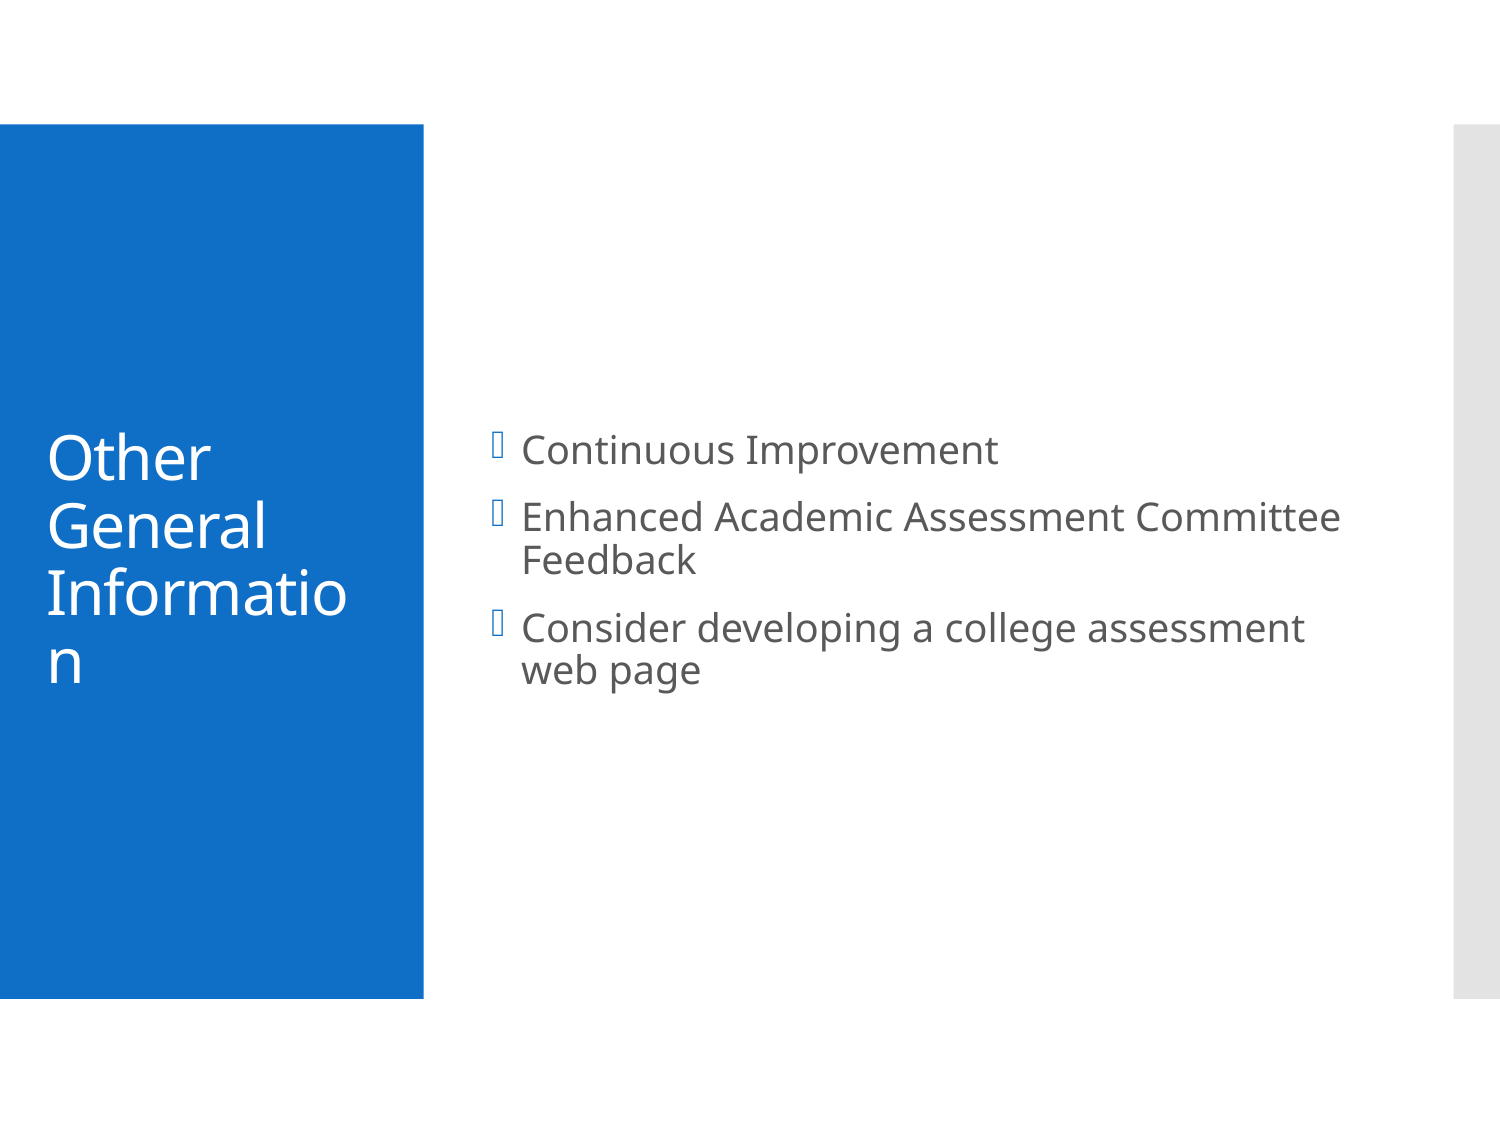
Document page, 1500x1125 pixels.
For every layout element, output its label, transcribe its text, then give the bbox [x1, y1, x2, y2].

title Other General Information [31, 184, 394, 940]
list Continuous Improvement Enhanced Academic Assessment Committee Feedback Consider developing a college assessment web page [476, 141, 1376, 982]
